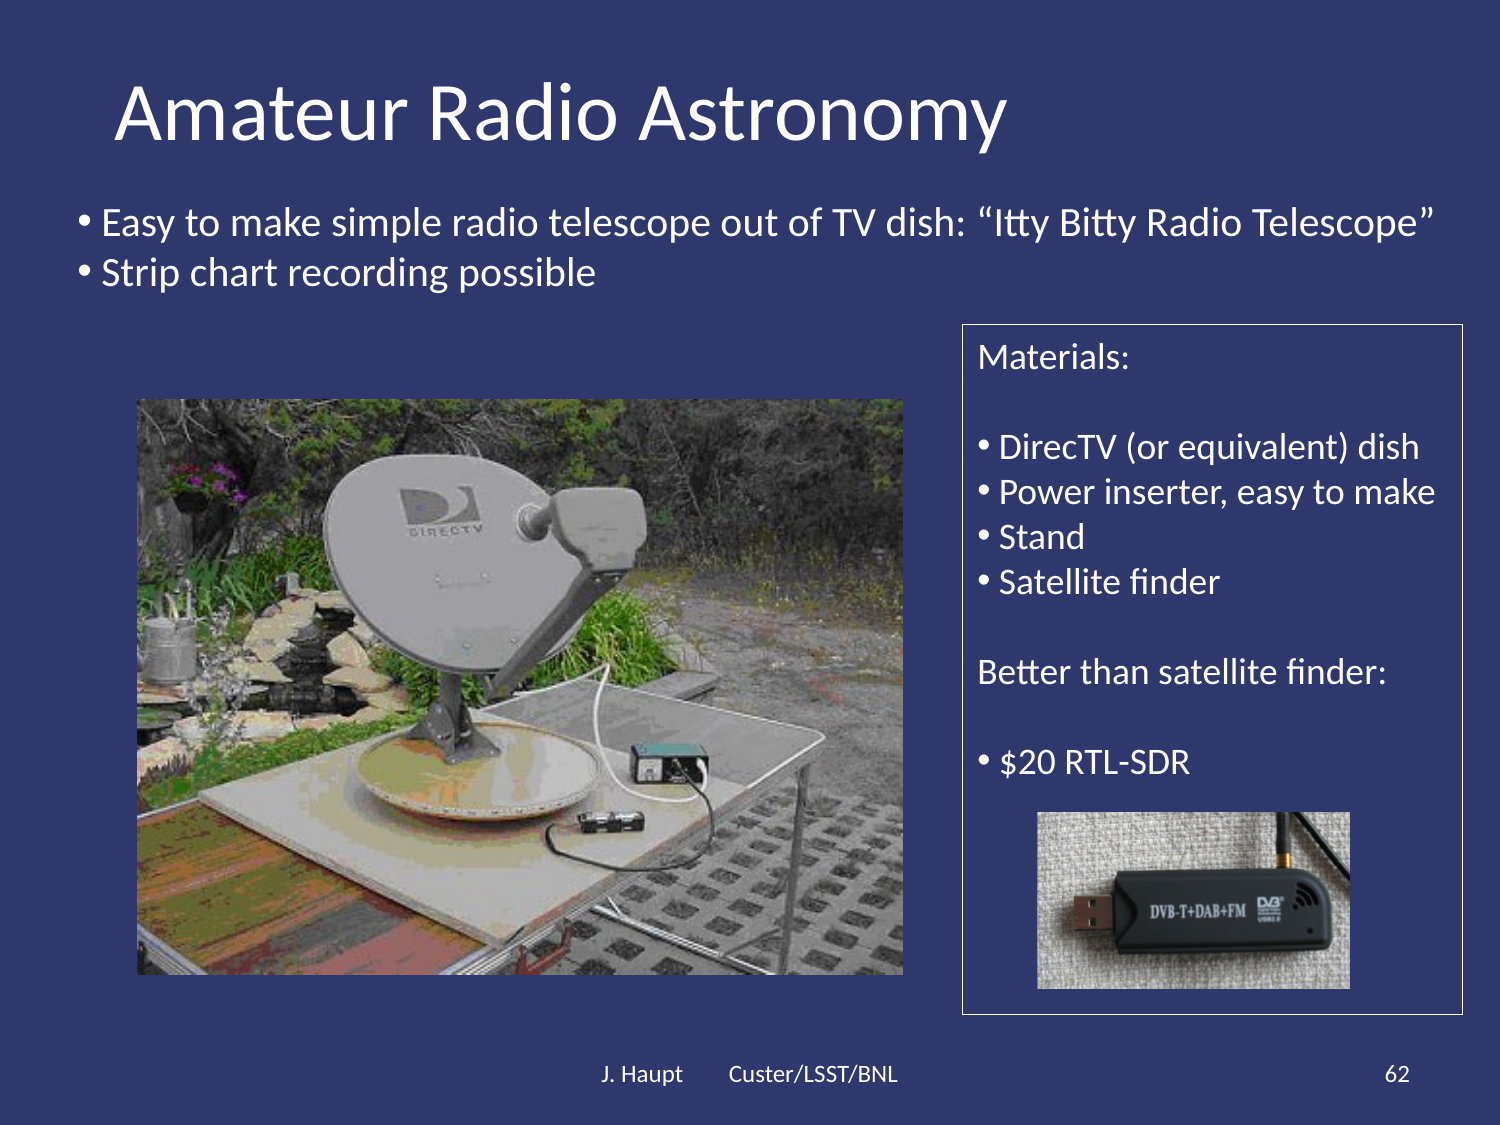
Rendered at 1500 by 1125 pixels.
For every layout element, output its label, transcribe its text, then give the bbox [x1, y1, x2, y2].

picture [1037, 812, 1351, 989]
slide_number 62 [1074, 1042, 1425, 1103]
footer J. Haupt Custer/LSST/BNL [512, 1042, 988, 1103]
text_box Amateur Radio Astronomy [99, 50, 1438, 165]
picture [137, 399, 903, 976]
text_box Easy to make simple radio telescope out of TV dish: “Itty Bitty Radio Telescope” Strip chart recording possible [62, 187, 1463, 353]
text_box Materials: DirecTV (or equivalent) dish Power inserter, easy to make Stand Satellite finder Better than satellite finder: $20 RTL-SDR [962, 324, 1463, 1015]
